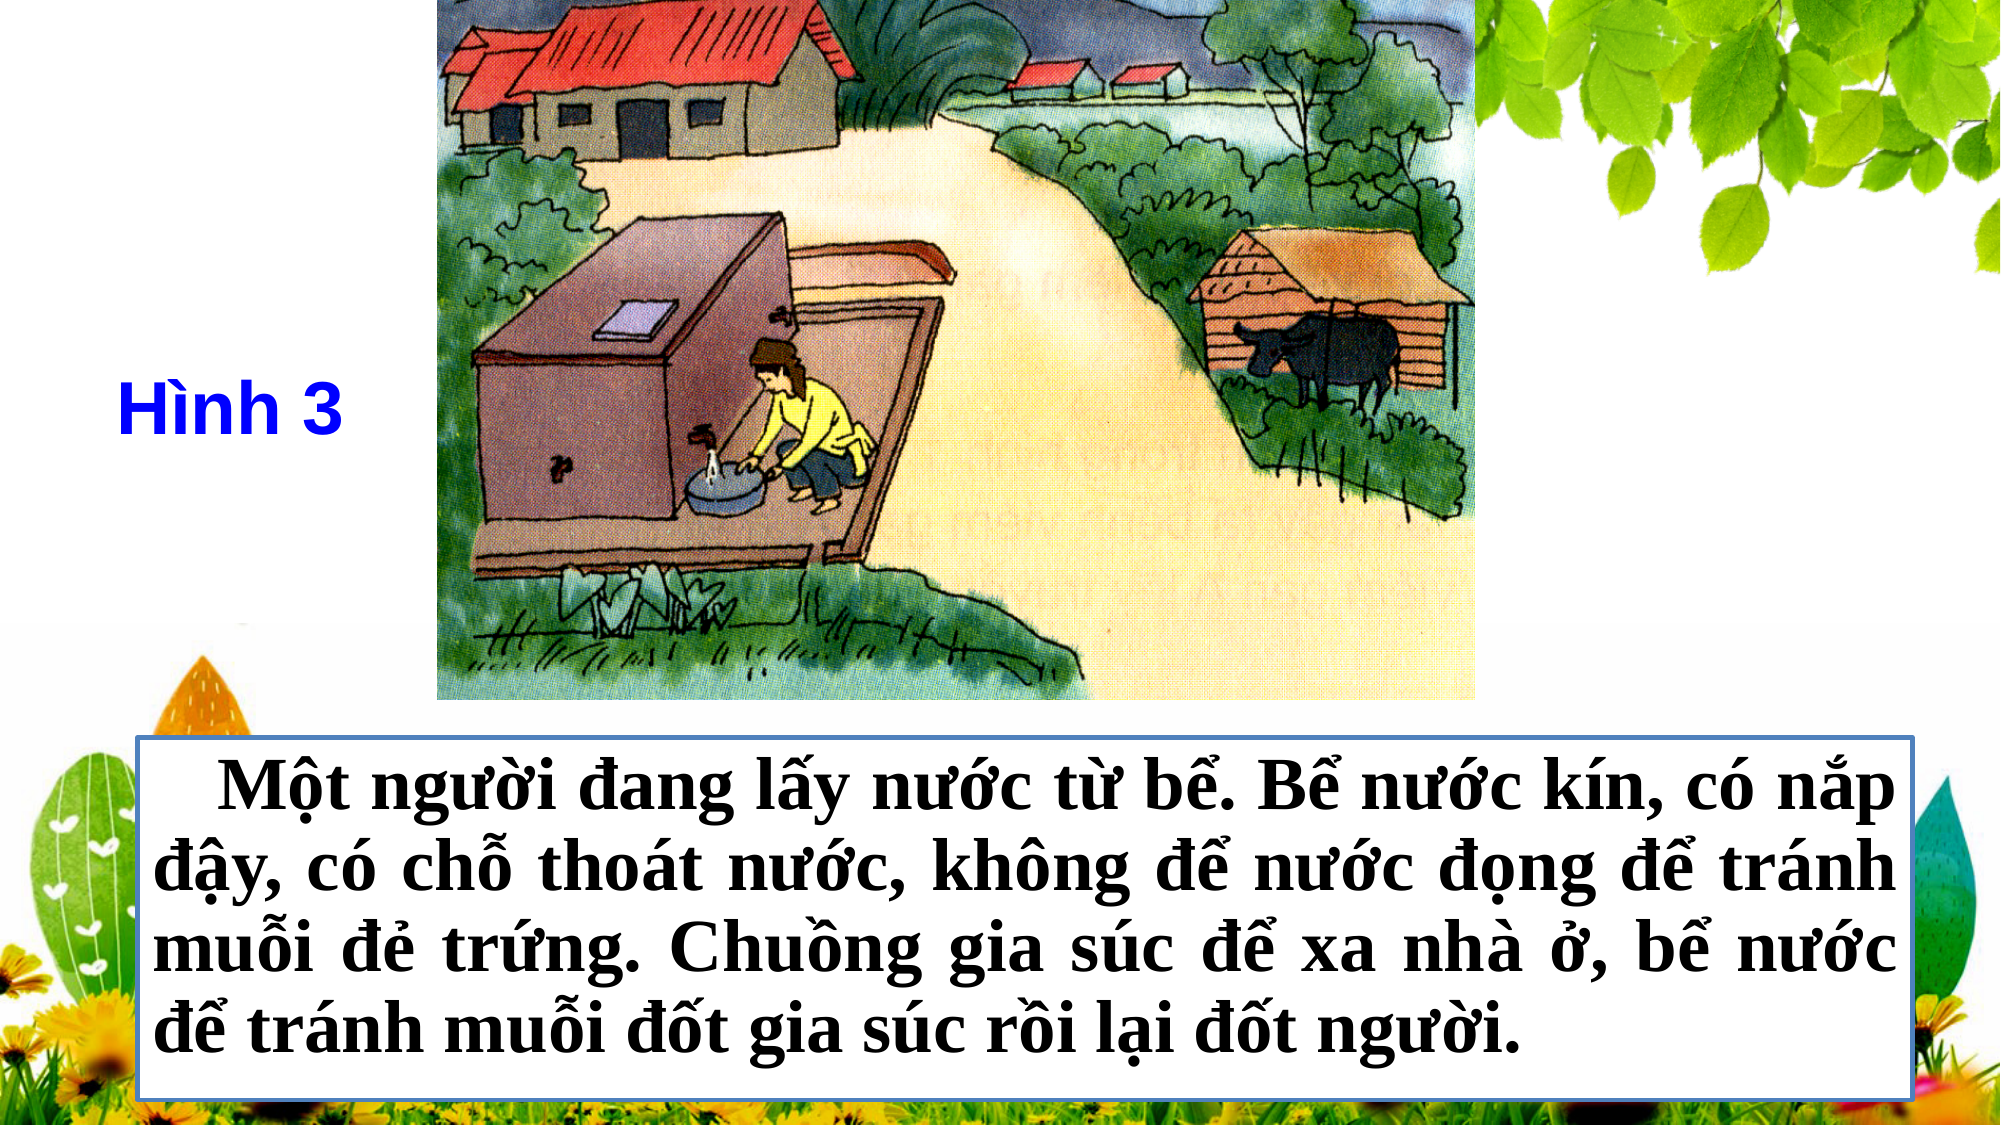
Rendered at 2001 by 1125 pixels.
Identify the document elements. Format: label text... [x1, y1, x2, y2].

picture [0, 0, 2001, 1125]
text_box Hình 3 [101, 352, 361, 457]
text_box Một người đang lấy nước từ bể. Bể nước kín, có nắp đậy, có chỗ thoát nước, không để nước đọng để tránh muỗi đẻ trứng. Chuồng gia súc để xa nhà ở, bể nước để tránh muỗi đốt gia súc rồi lại đốt người. [135, 735, 1915, 1102]
